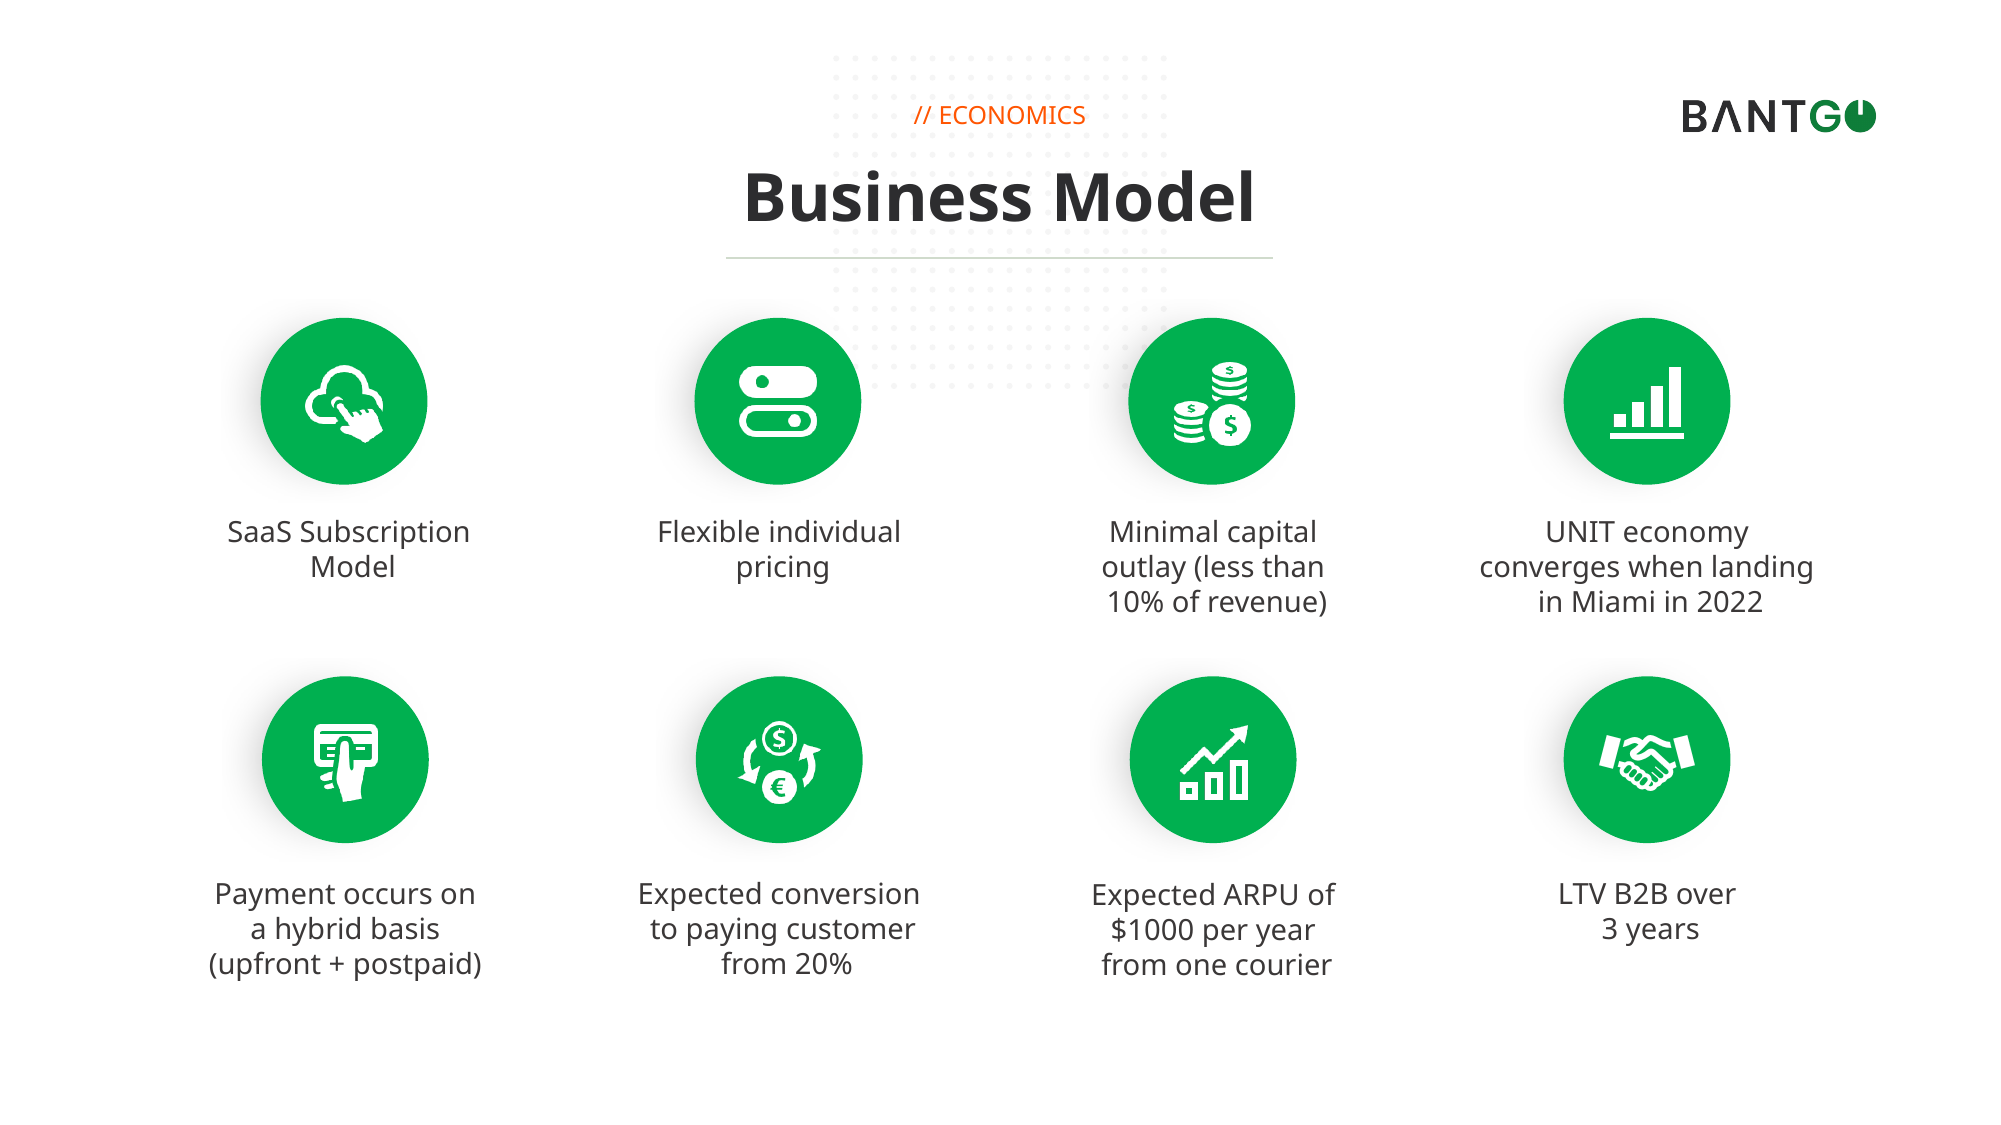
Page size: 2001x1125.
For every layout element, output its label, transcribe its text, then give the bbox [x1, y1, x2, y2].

text_box SaaS Subscription Model [150, 513, 549, 632]
text_box Expected conversion to paying customer from 20% [584, 875, 982, 994]
picture [1599, 715, 1695, 811]
text_box [695, 676, 863, 844]
text_box UNIT economy converges when landing in Miami in 2022 [1451, 513, 1850, 632]
picture [737, 721, 821, 805]
text_box [1128, 317, 1296, 485]
picture [306, 724, 384, 802]
text_box [1563, 317, 1731, 485]
text_box // ECONOMICS [806, 91, 1194, 137]
text_box [694, 317, 862, 485]
picture [1170, 362, 1254, 446]
picture [1175, 725, 1251, 800]
text_box Expected ARPU of $1000 per year from one courier [1017, 876, 1416, 995]
text_box [1563, 676, 1731, 844]
text_box Minimal capital outlay (less than 10% of revenue) [1017, 513, 1416, 632]
picture [1609, 367, 1685, 442]
text_box LTV B2B over 3 years [1451, 875, 1850, 994]
picture [739, 362, 817, 440]
text_box [1129, 676, 1297, 844]
text_box Business Model [697, 139, 1303, 242]
text_box Payment occurs on a hybrid basis (upfront + postpaid) [150, 875, 549, 994]
picture [1672, 92, 1886, 142]
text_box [260, 317, 428, 485]
text_box [261, 676, 429, 844]
text_box Flexible individual pricing [584, 513, 982, 632]
